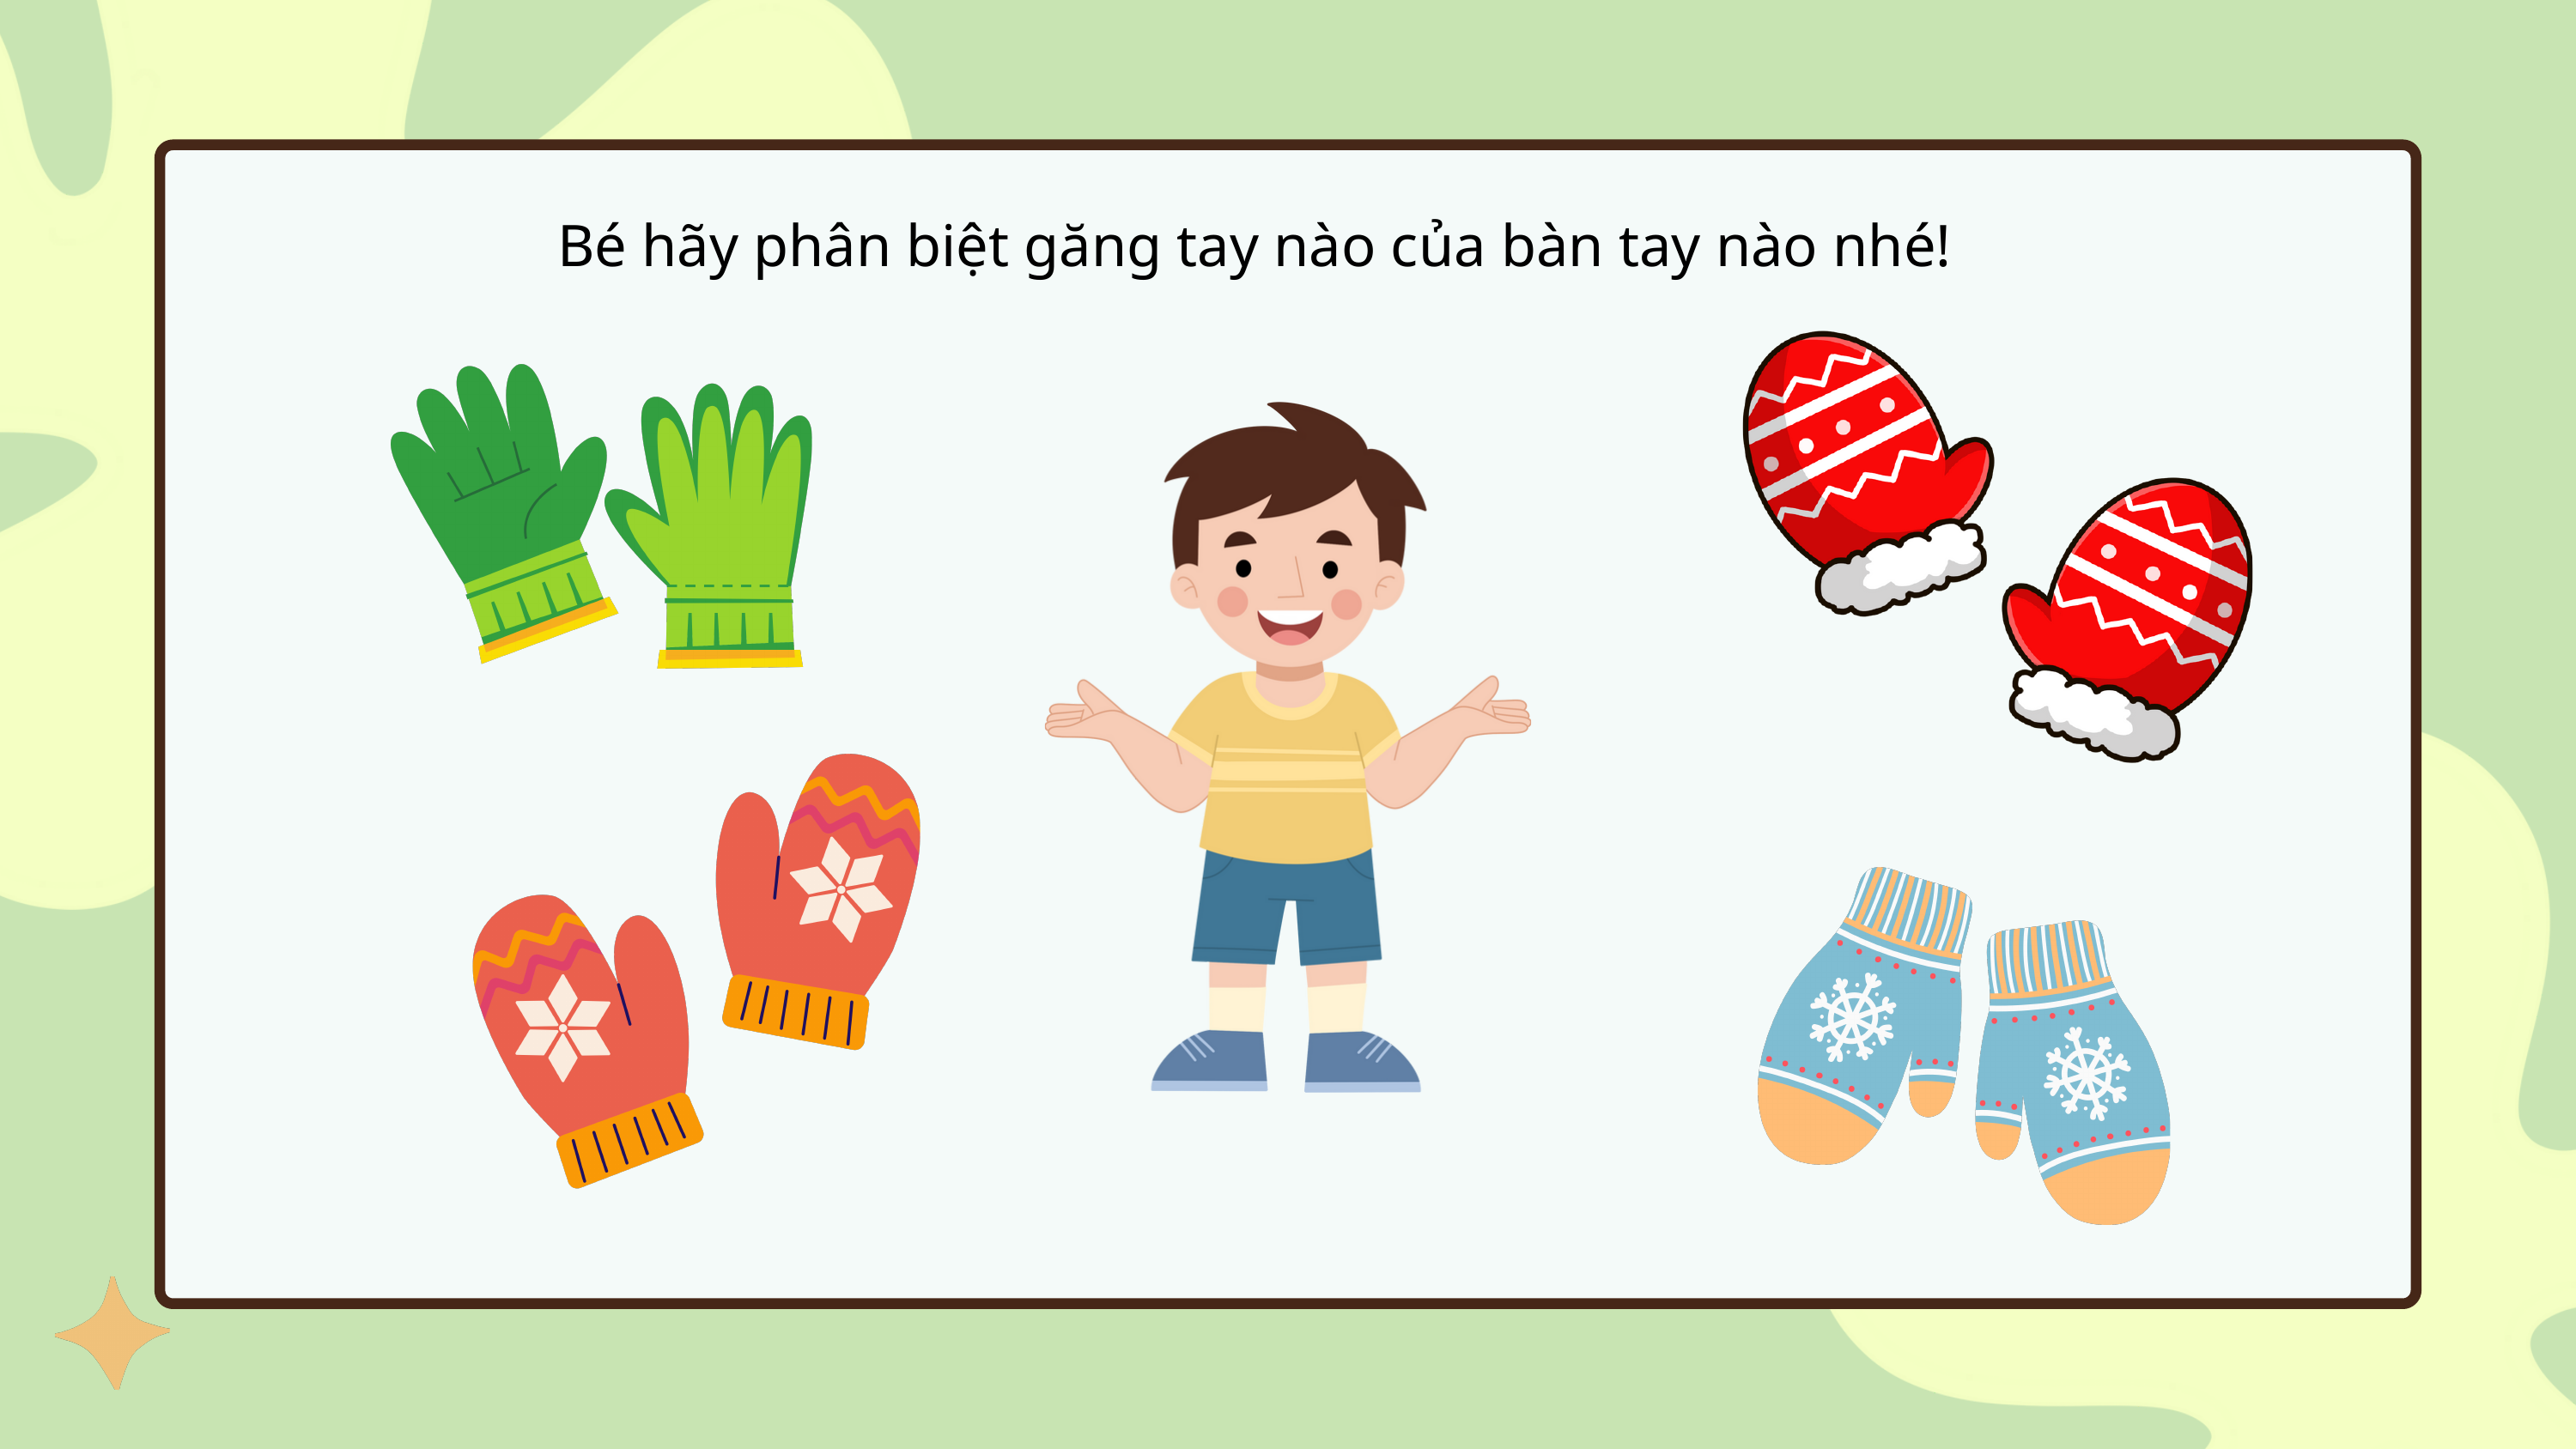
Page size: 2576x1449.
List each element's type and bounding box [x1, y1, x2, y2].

text_box [51, 1271, 172, 1394]
text_box [159, 144, 2417, 1304]
text_box [1797, 724, 2576, 1449]
text_box [0, 0, 920, 910]
